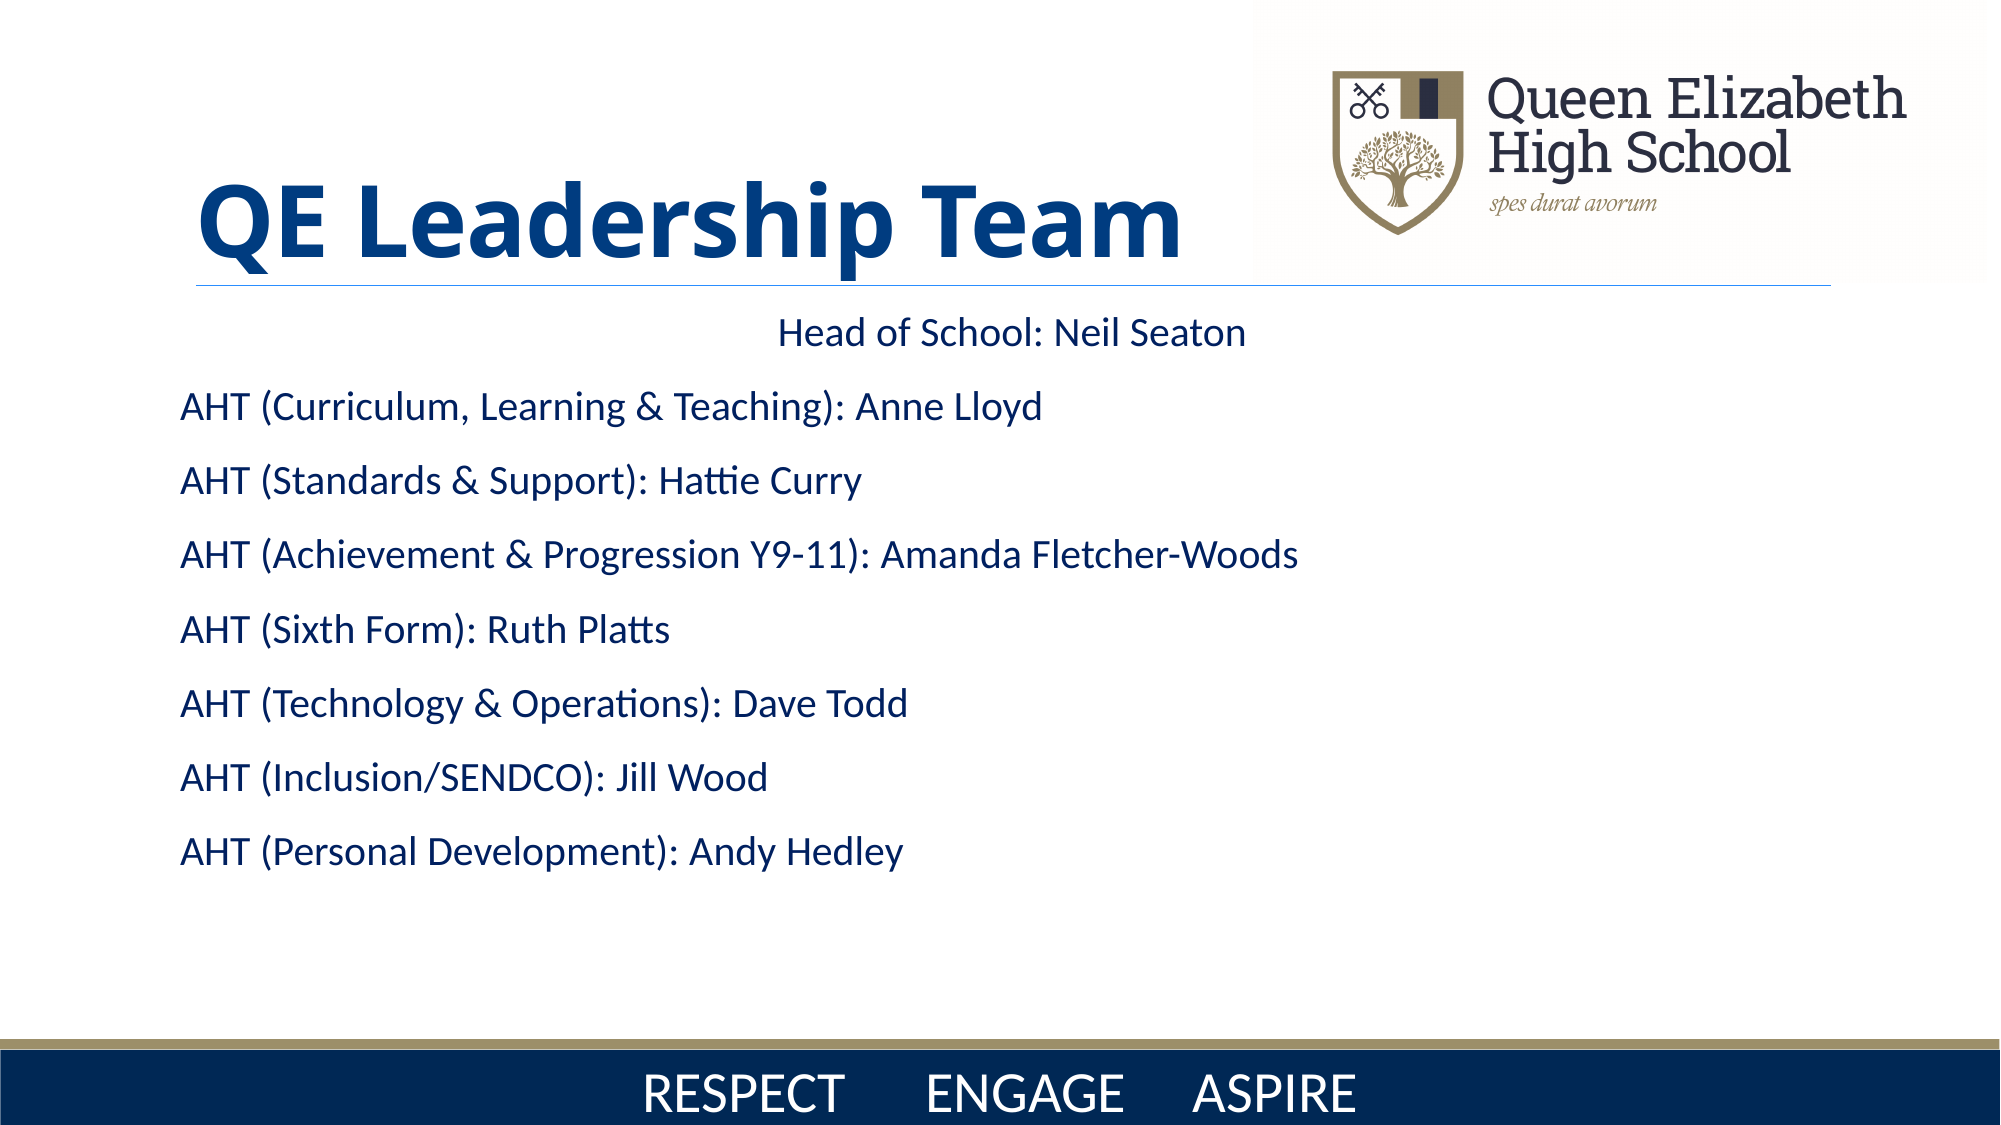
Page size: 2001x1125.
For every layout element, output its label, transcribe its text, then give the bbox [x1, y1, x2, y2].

title QE Leadership Team [180, 47, 1250, 285]
list Head of School: Neil Seaton AHT (Curriculum, Learning & Teaching): Anne Lloyd AHT (Standards & Support): Hattie Curry AHT (Achievement & Progression Y9-11): Amanda Fletcher-Woods AHT (Sixth Form): Ruth Platts AHT (Technology & Operations): Dave Todd AHT (Inclusion/SENDCO): Jill Wood AHT (Personal Development): Andy Hedley [180, 302, 1830, 963]
picture [1253, 0, 1987, 284]
footer Respect Engage Aspire [604, 1059, 1396, 1120]
